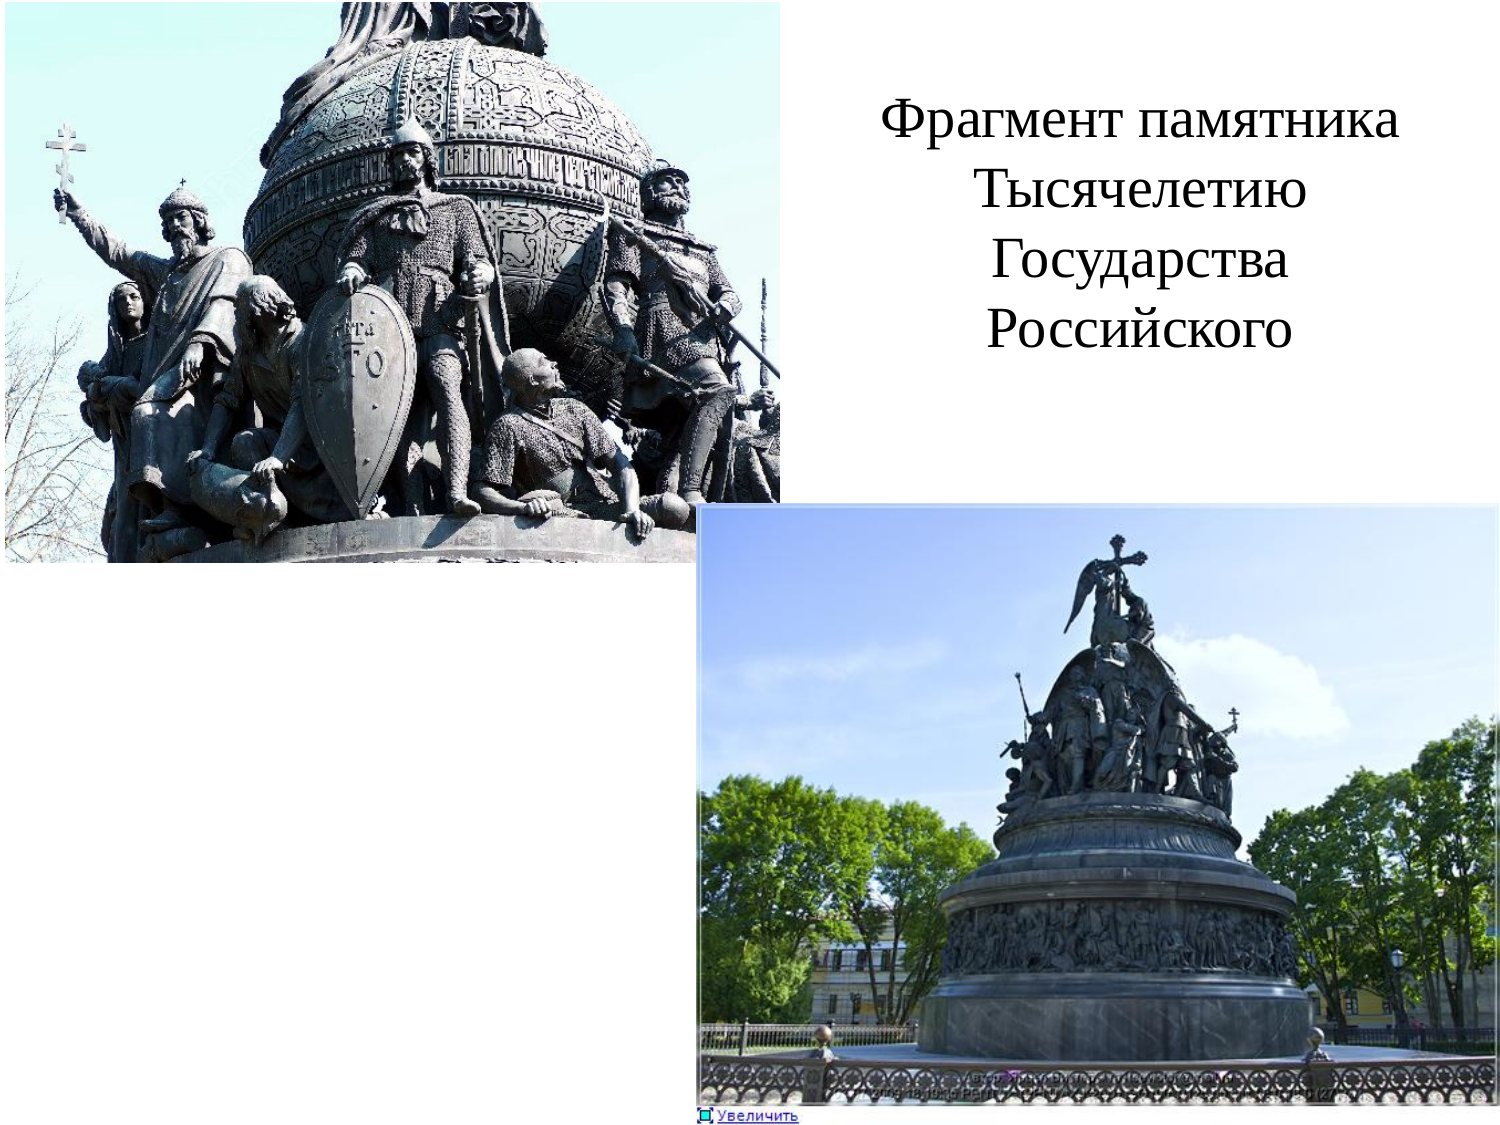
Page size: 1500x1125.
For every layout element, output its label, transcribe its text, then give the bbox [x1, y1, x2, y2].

title Фрагмент памятника Тысячелетию Государства Российского [844, 125, 1437, 313]
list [695, 503, 1500, 1125]
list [5, 1, 780, 563]
